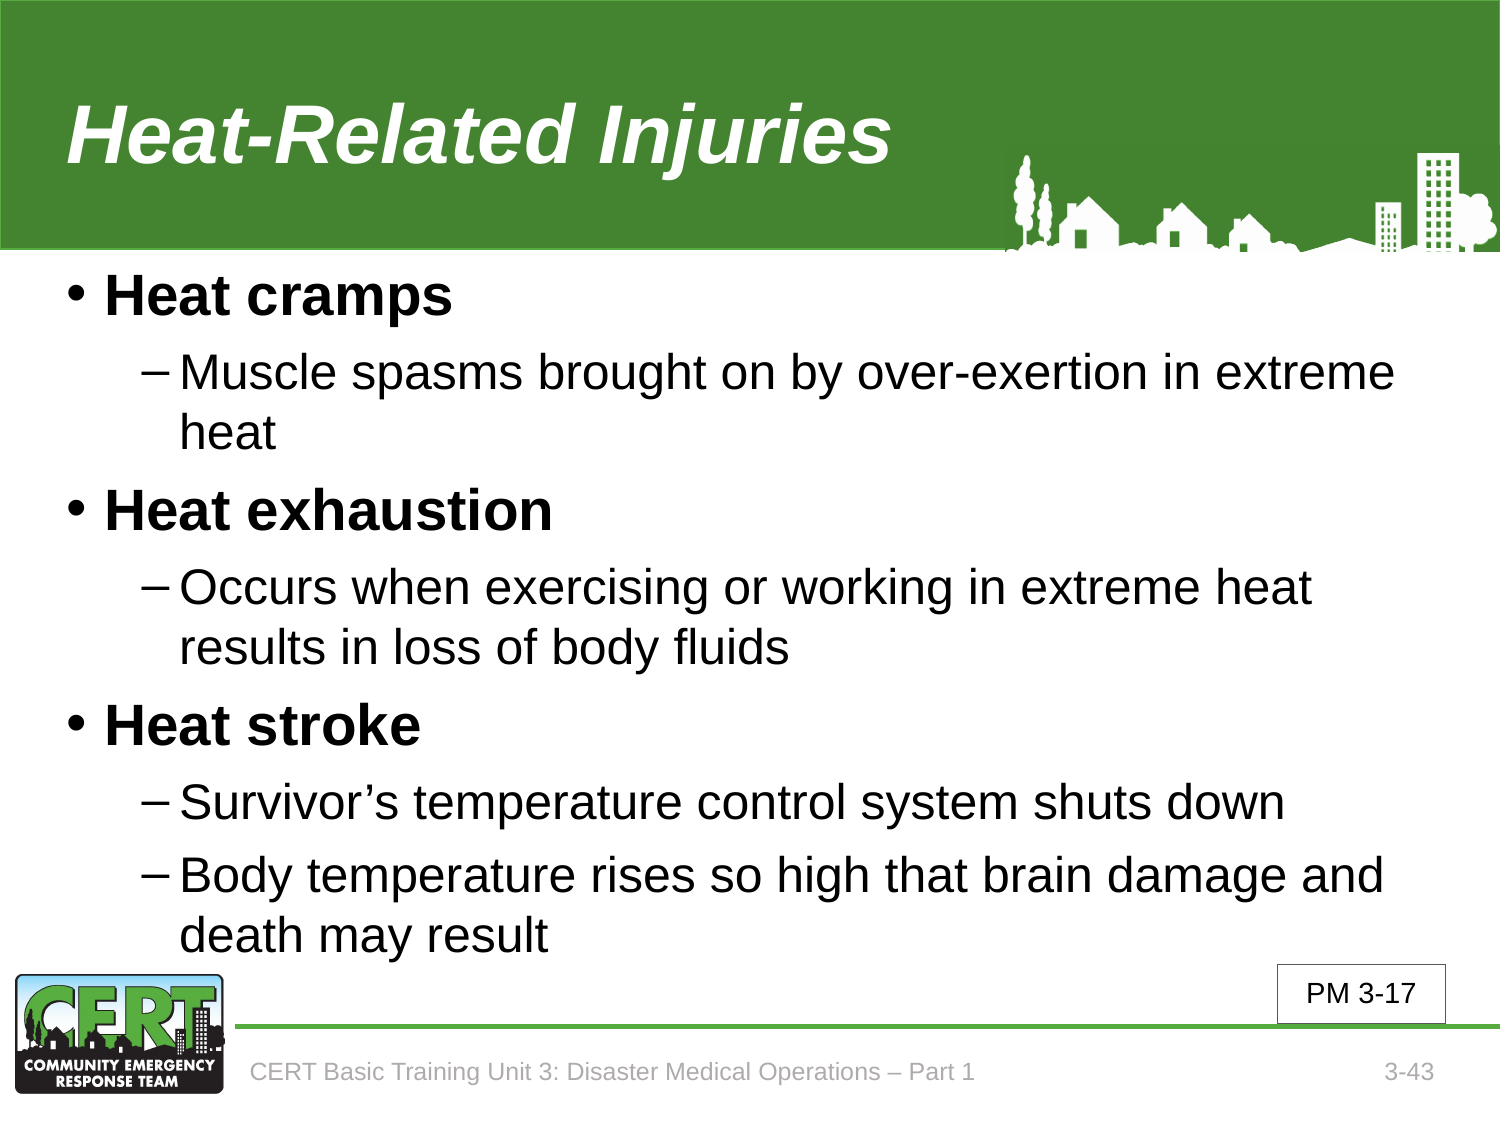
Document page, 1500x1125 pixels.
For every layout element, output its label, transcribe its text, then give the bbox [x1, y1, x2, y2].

list CERT Basic Training Unit 3: Disaster Medical Operations – Part 1 [234, 1047, 994, 1098]
list 3-43 [1153, 1047, 1450, 1098]
title Heat-Related Injuries [51, 52, 1005, 220]
list PM 3-17 [1277, 964, 1446, 1024]
list Heat cramps Muscle spasms brought on by over-exertion in extreme heat Heat exhaustion Occurs when exercising or working in extreme heat results in loss of body fluids Heat stroke Survivor’s temperature control system shuts down Body temperature rises so high that brain damage and death may result [51, 249, 1449, 1034]
picture [1005, 145, 1500, 252]
picture [14, 973, 225, 1094]
